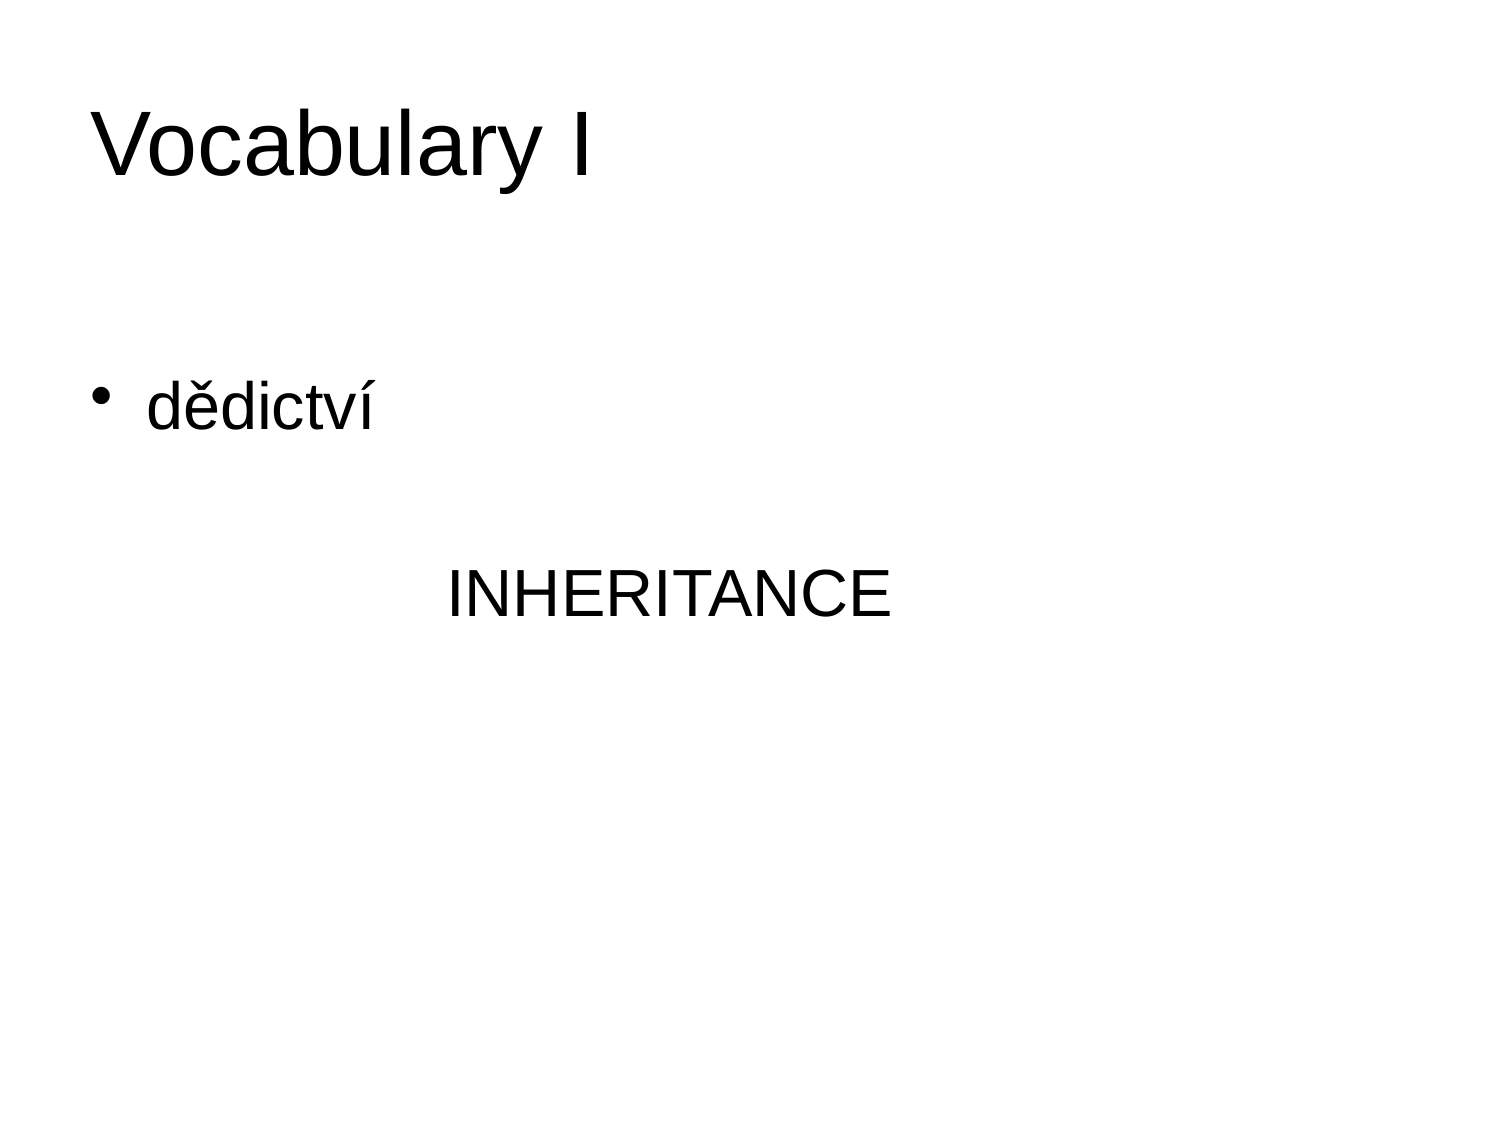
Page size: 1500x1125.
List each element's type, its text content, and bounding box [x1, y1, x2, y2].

title Vocabulary I [74, 44, 1426, 233]
list dědictví INHERITANCE [74, 262, 1426, 1006]
